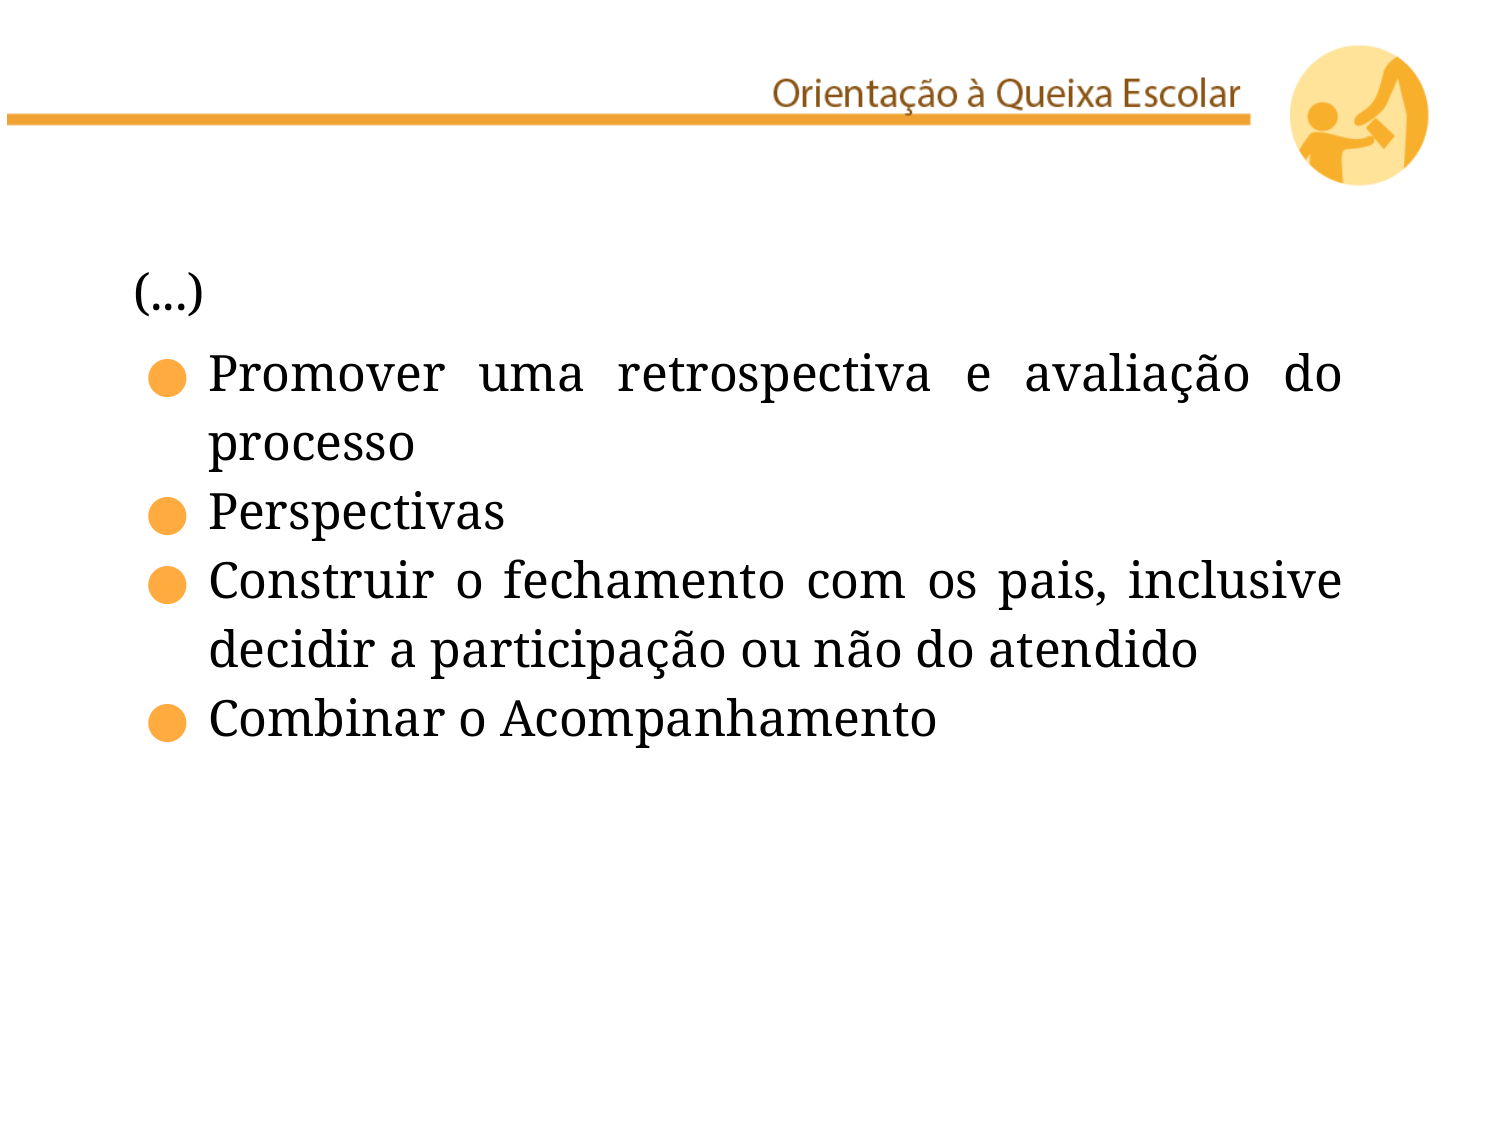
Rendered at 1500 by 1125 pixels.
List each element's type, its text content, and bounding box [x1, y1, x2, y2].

text_box (...) Promover uma retrospectiva e avaliação do processo Perspectivas Construir o fechamento com os pais, inclusive decidir a participação ou não do atendido Combinar o Acompanhamento [118, 245, 1359, 828]
picture [6, 4, 1493, 236]
